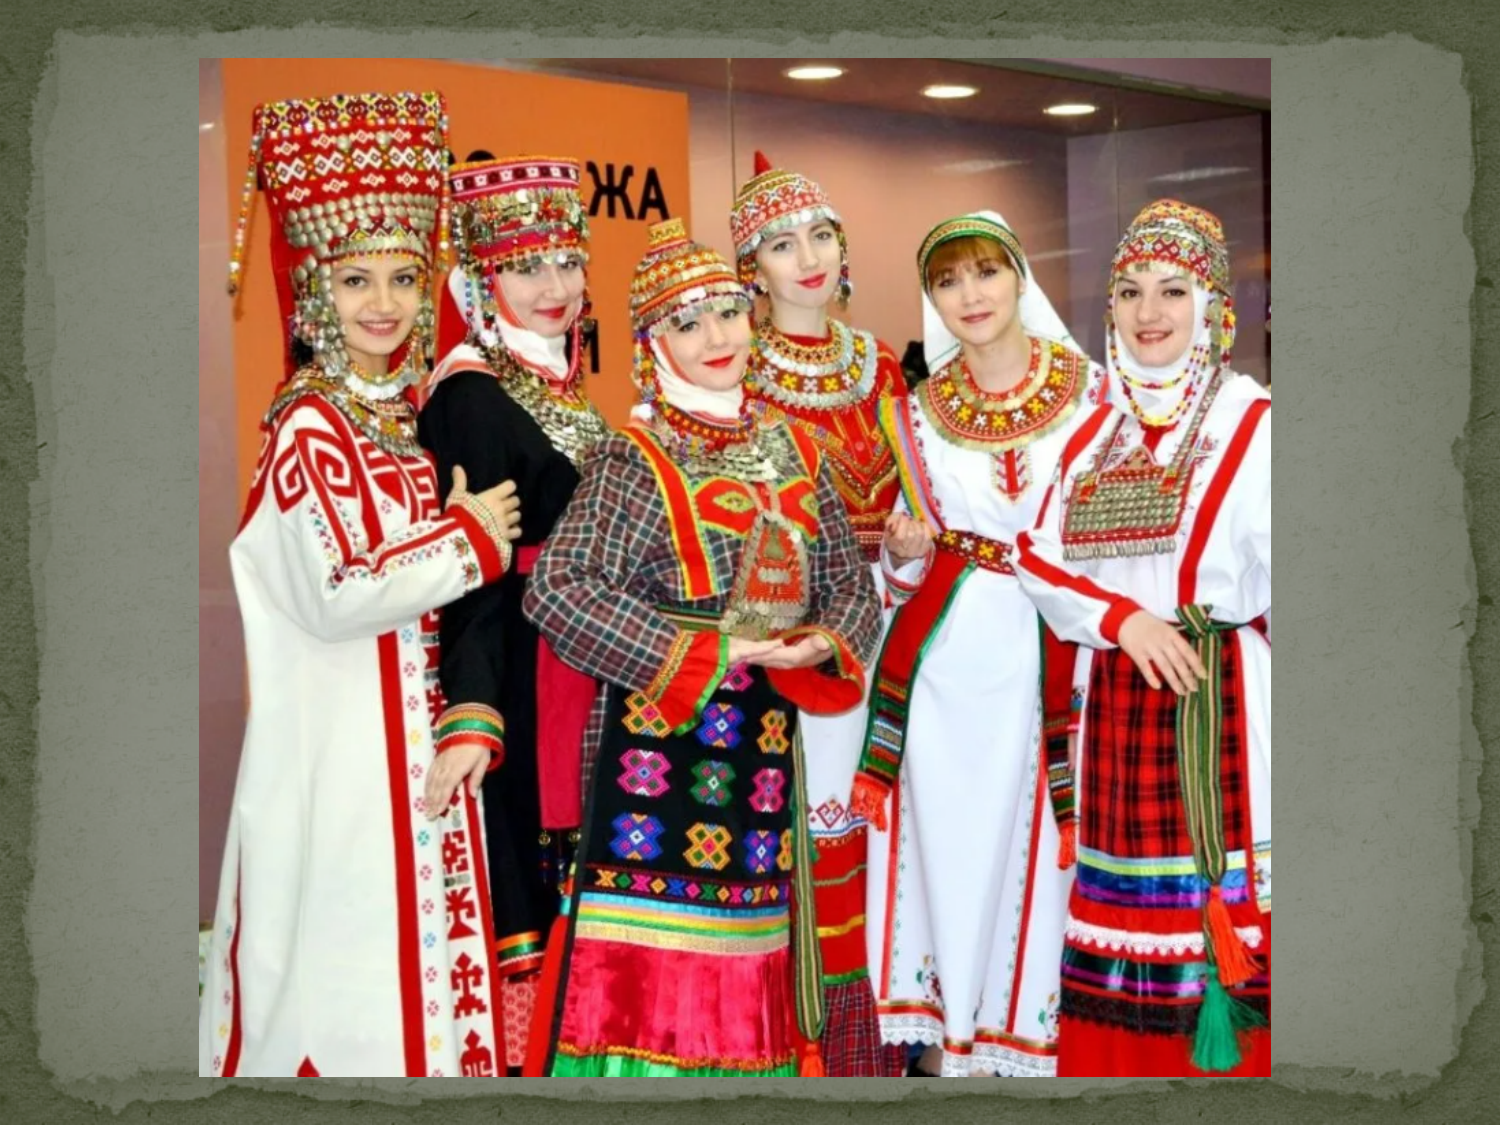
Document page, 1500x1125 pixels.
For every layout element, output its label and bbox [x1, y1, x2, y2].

picture [199, 58, 1271, 1077]
